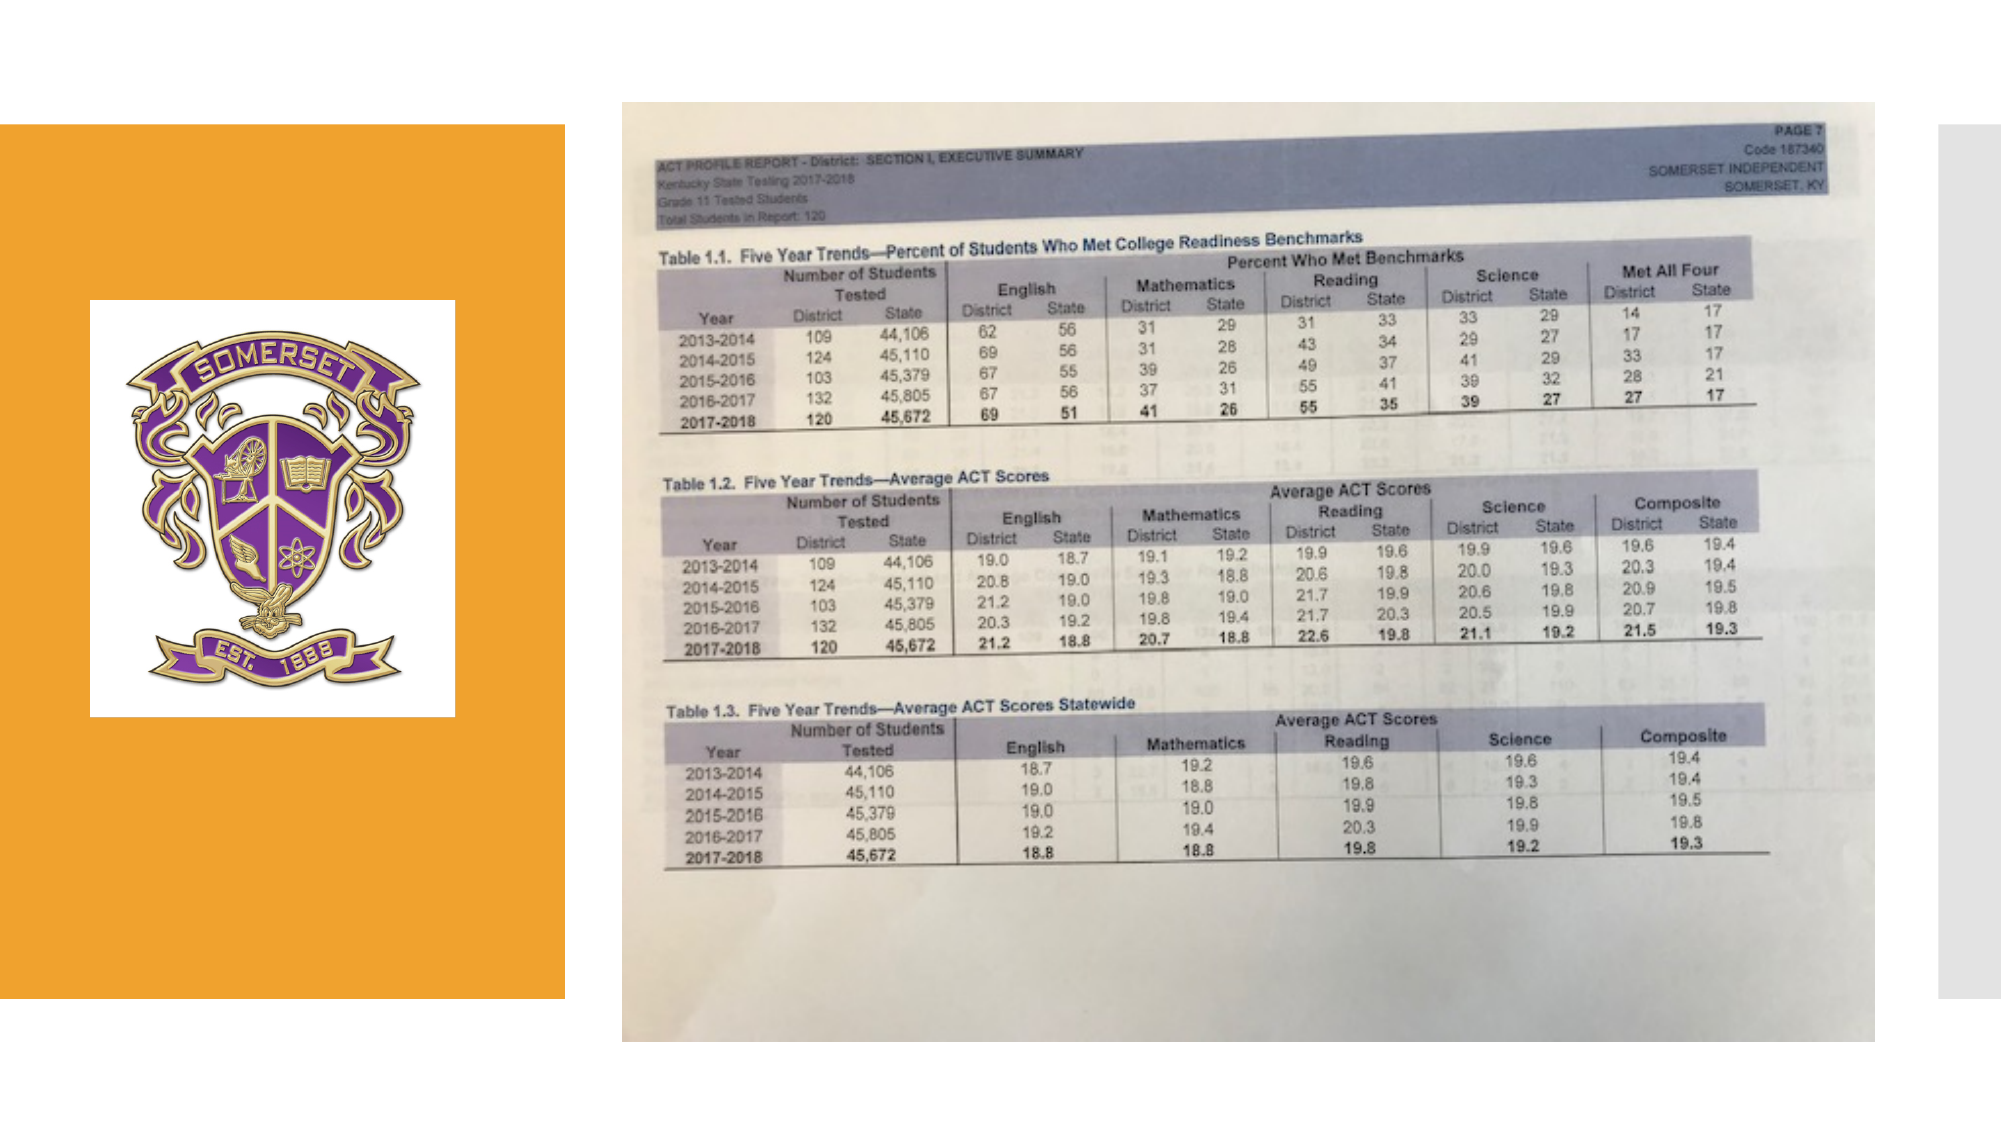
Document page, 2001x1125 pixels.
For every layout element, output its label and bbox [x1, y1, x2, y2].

picture [90, 300, 456, 718]
list [622, 102, 1875, 1042]
